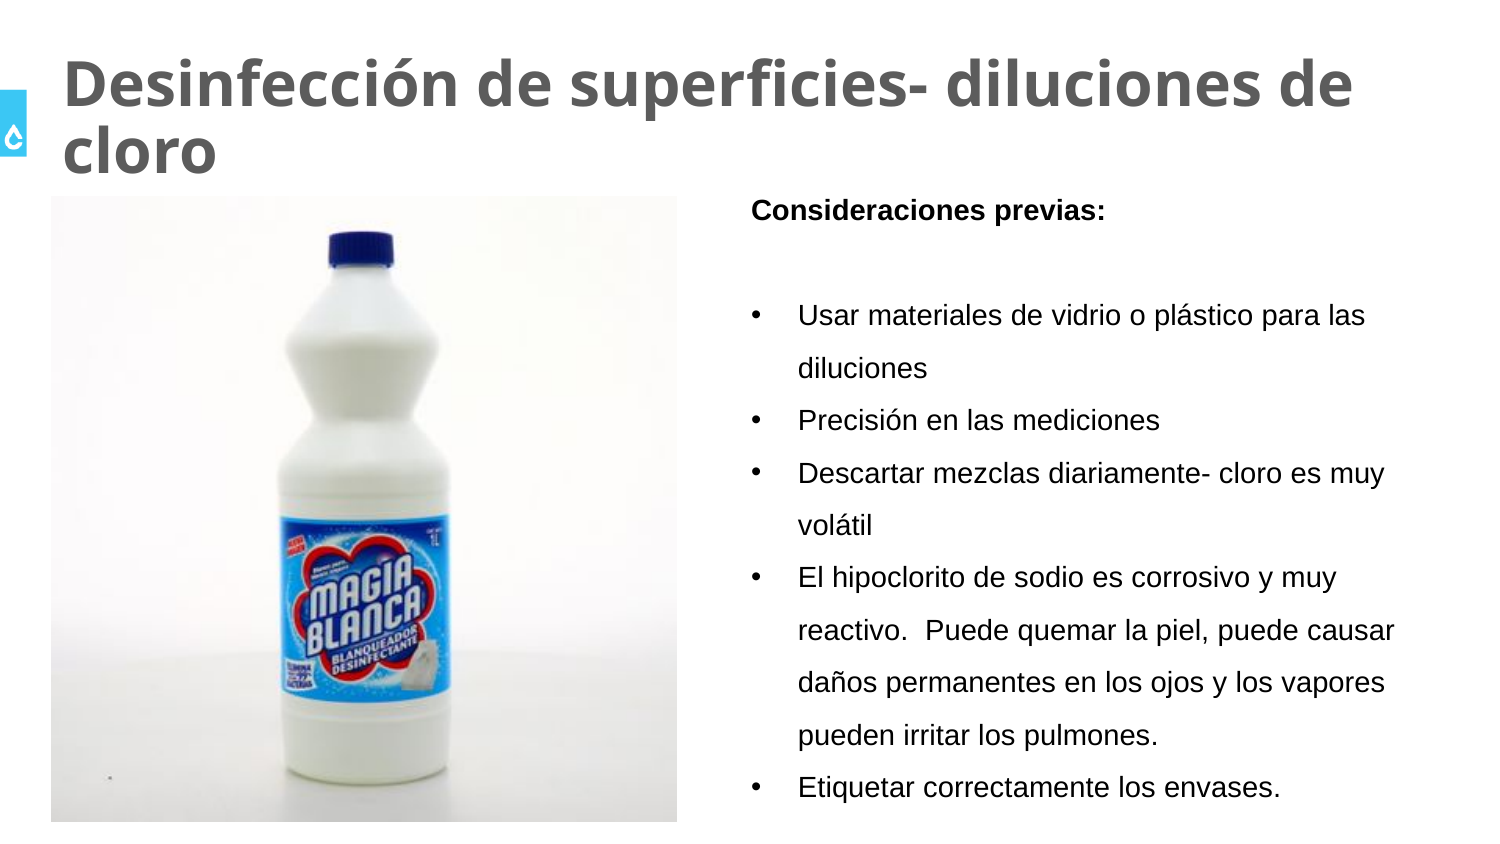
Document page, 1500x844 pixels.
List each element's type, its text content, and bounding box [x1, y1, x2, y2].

text_box Consideraciones previas: Usar materiales de vidrio o plástico para las diluciones Precisión en las mediciones Descartar mezclas diariamente- cloro es muy volátil El hipoclorito de sodio es corrosivo y muy reactivo. Puede quemar la piel, puede causar daños permanentes en los ojos y los vapores pueden irritar los pulmones. Etiquetar correctamente los envases. [736, 166, 1428, 844]
title Desinfección de superficies- diluciones de cloro [51, 72, 1449, 167]
picture [50, 195, 677, 822]
picture [0, 89, 27, 157]
